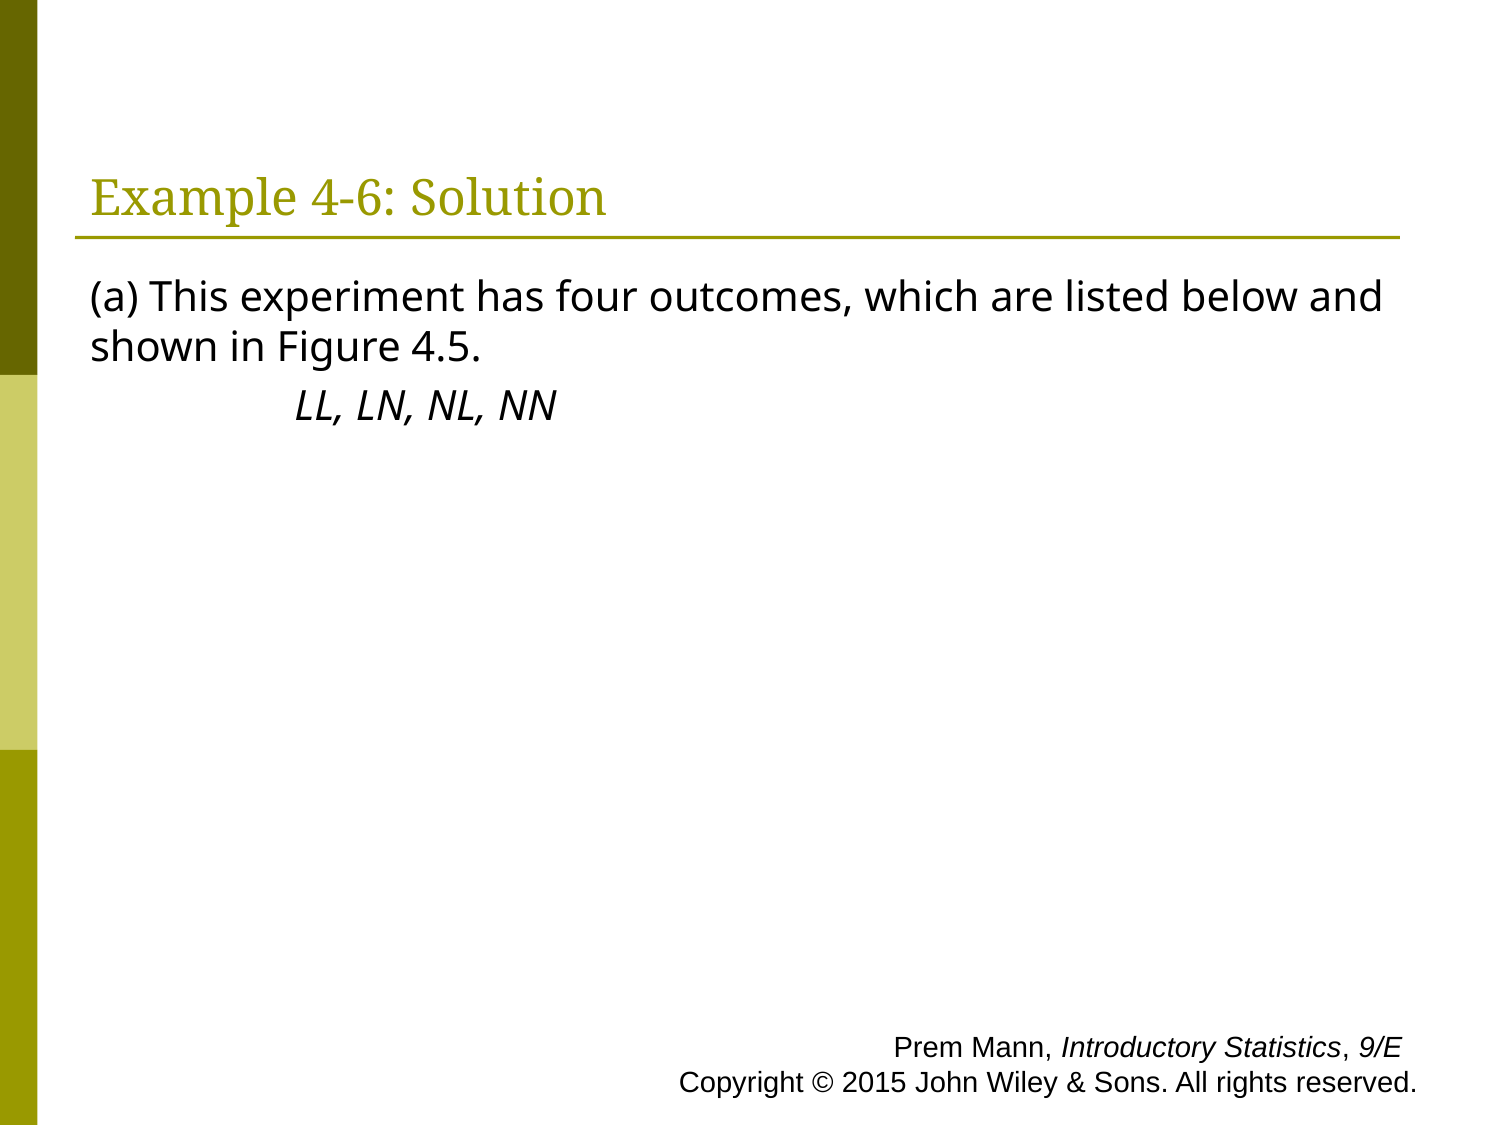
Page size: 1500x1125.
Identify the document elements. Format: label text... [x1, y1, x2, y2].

title Example 4-6: Solution [75, 45, 1425, 233]
list (a) This experiment has four outcomes, which are listed below and shown in Figure 4.5. LL, LN, NL, NN [75, 262, 1432, 575]
text_box Prem Mann, Introductory Statistics, 9/E Copyright © 2015 John Wiley & Sons. All rights reserved. [664, 1020, 1449, 1106]
